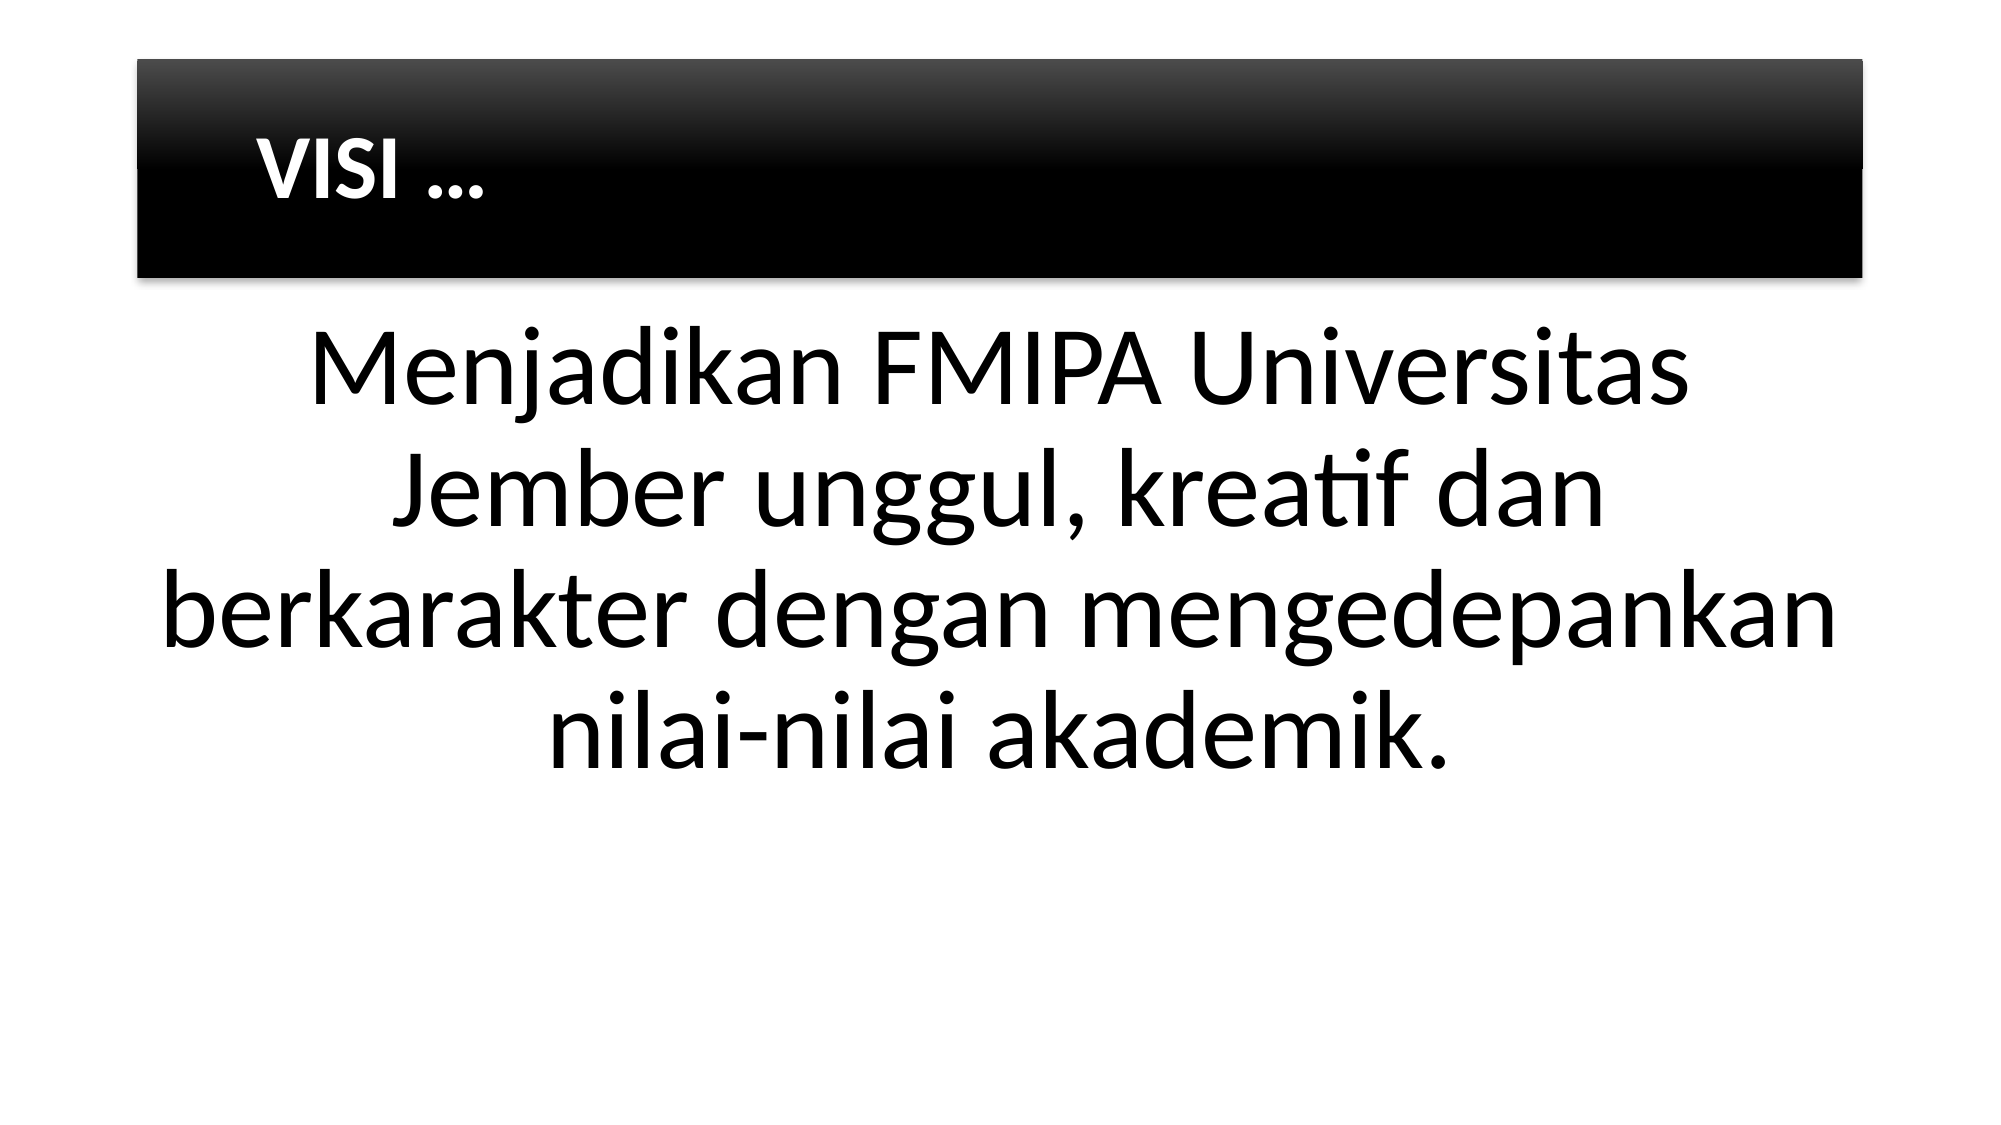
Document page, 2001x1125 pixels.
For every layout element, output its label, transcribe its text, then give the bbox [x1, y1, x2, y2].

title VISI … [137, 59, 1863, 278]
list Menjadikan FMIPA Universitas Jember unggul, kreatif dan berkarakter dengan mengedepankan nilai-nilai akademik. [137, 299, 1863, 802]
